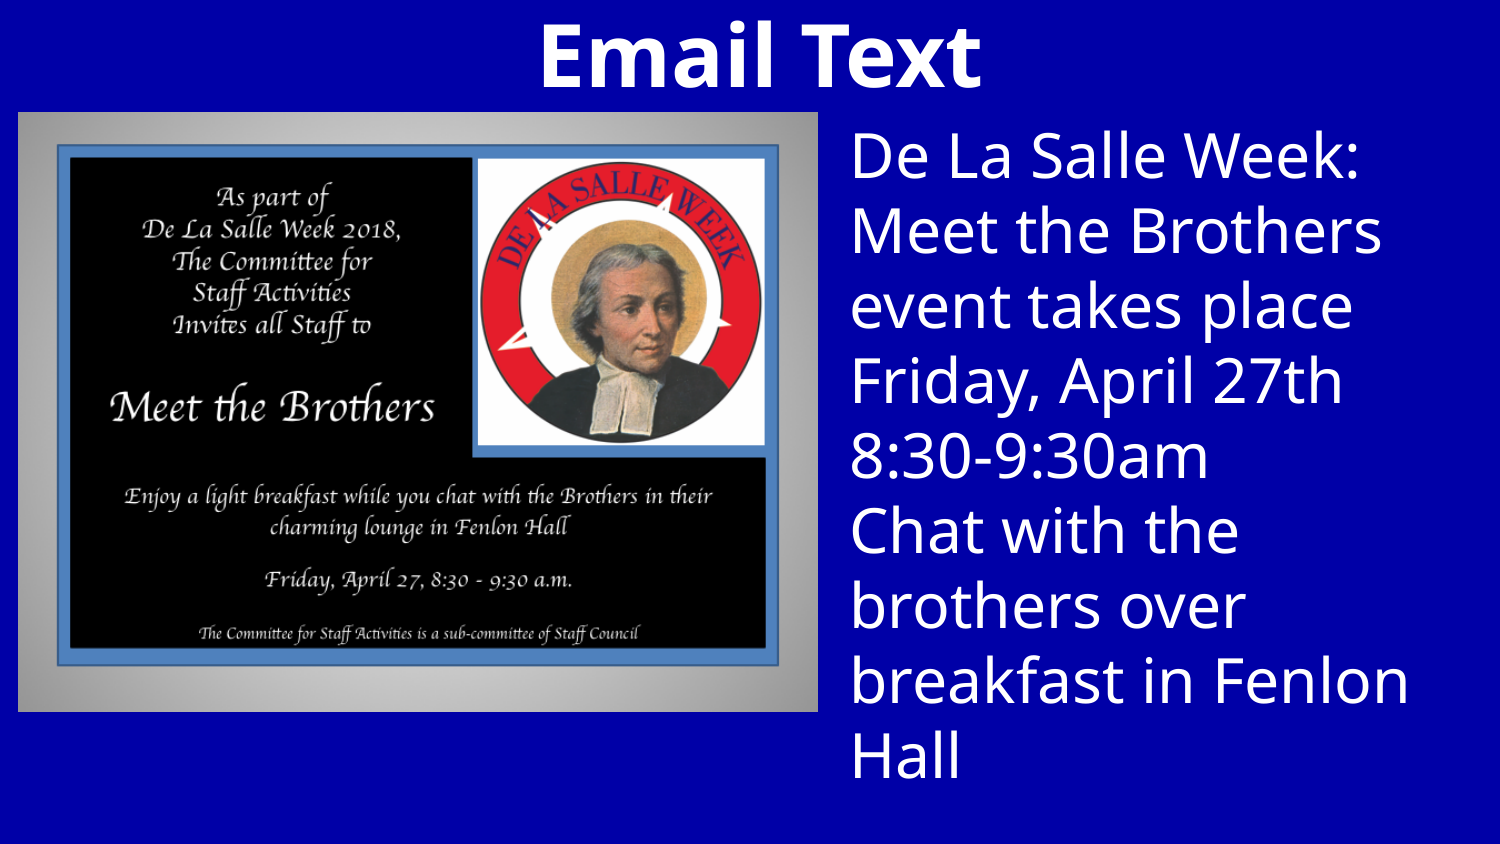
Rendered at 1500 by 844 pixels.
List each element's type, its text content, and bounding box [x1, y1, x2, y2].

text_box De La Salle Week: Meet the Brothers event takes place Friday, April 27th 8:30-9:30am Chat with the brothers over breakfast in Fenlon Hall [834, 101, 1492, 242]
title Email Text [61, 0, 1460, 226]
picture [18, 111, 819, 712]
